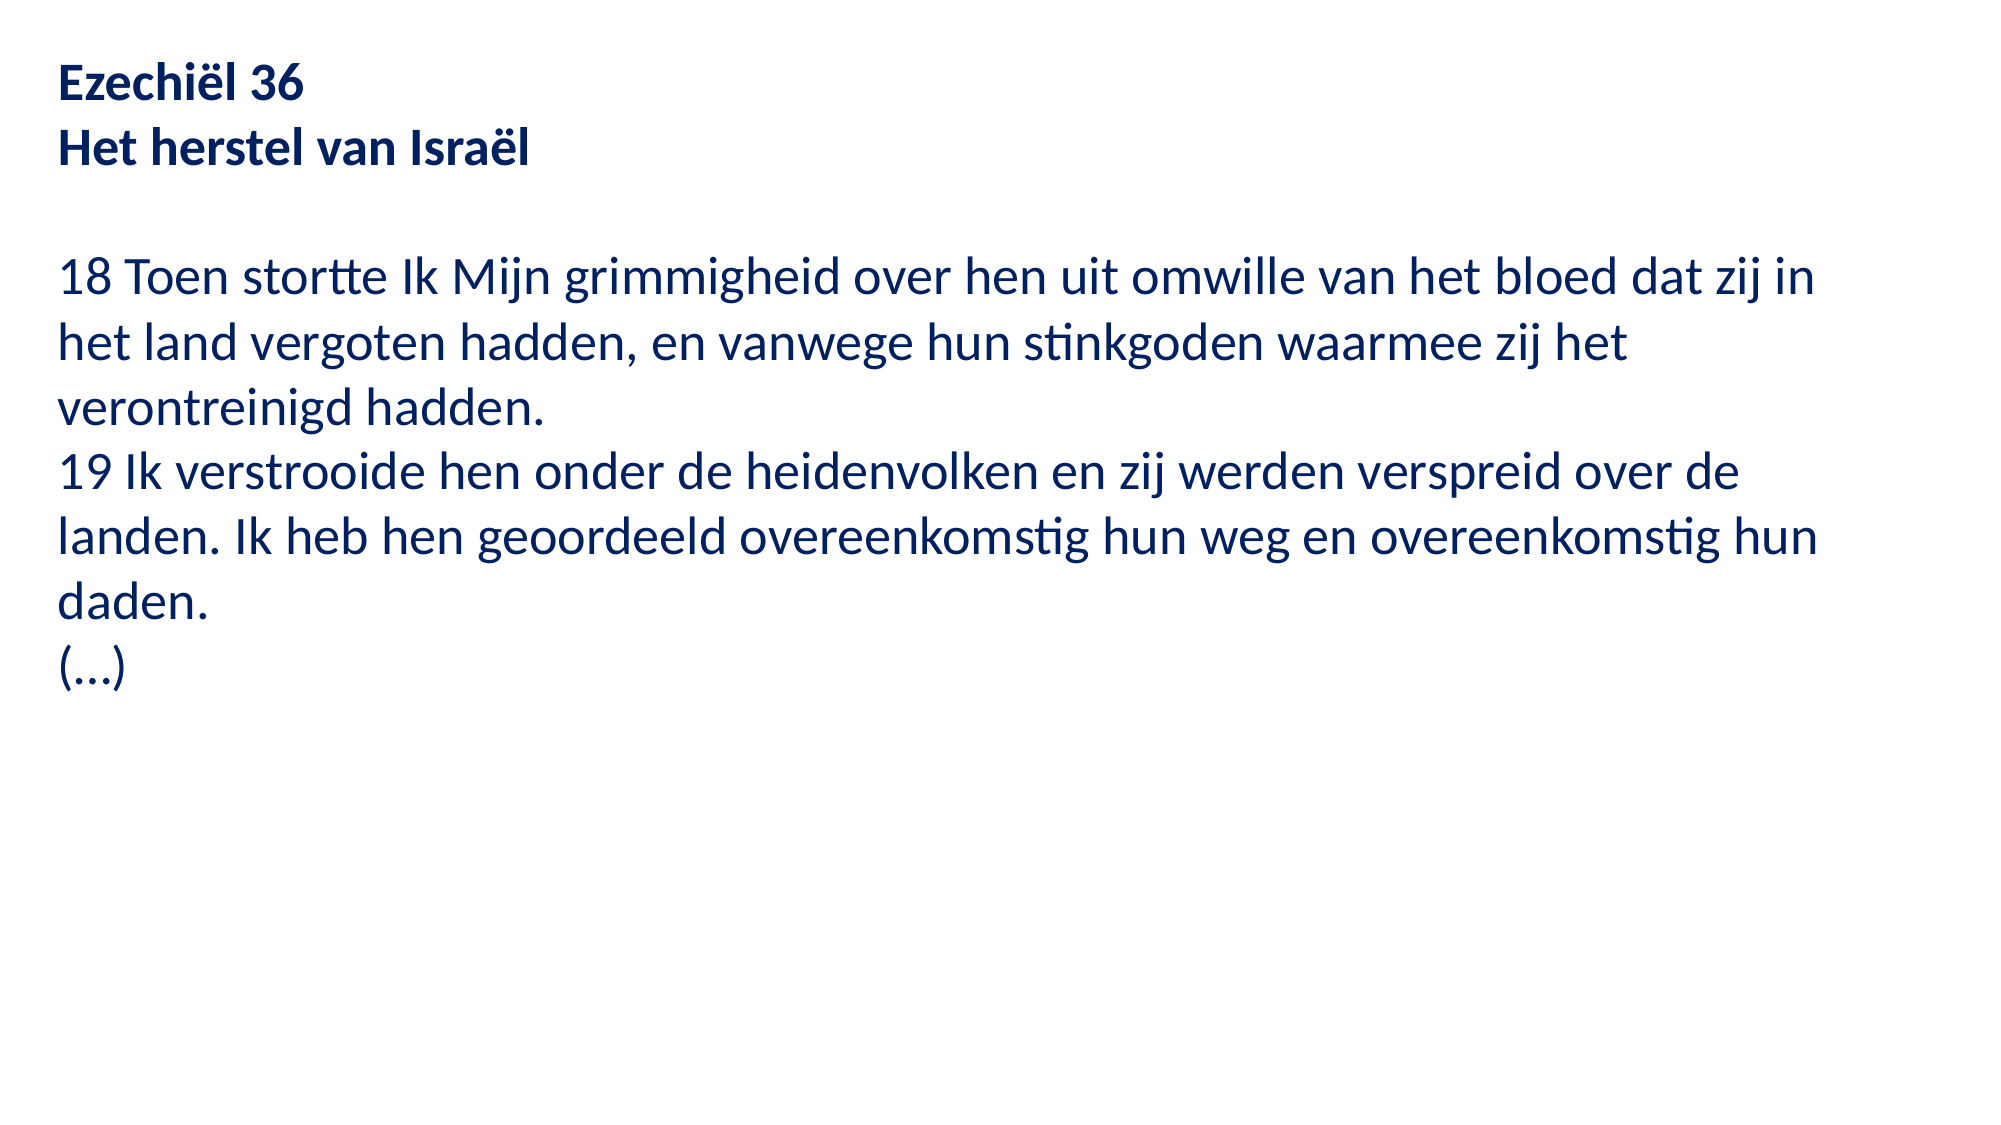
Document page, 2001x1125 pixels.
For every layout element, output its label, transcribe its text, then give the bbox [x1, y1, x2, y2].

text_box Ezechiël 36 Het herstel van Israël 18 Toen stortte Ik Mijn grimmigheid over hen uit omwille van het bloed dat zij in het land vergoten hadden, en vanwege hun stinkgoden waarmee zij het verontreinigd hadden. 19 Ik verstrooide hen onder de heidenvolken en zij werden verspreid over de landen. Ik heb hen geoordeeld overeenkomstig hun weg en overeenkomstig hun daden. (…) [43, 38, 1886, 748]
